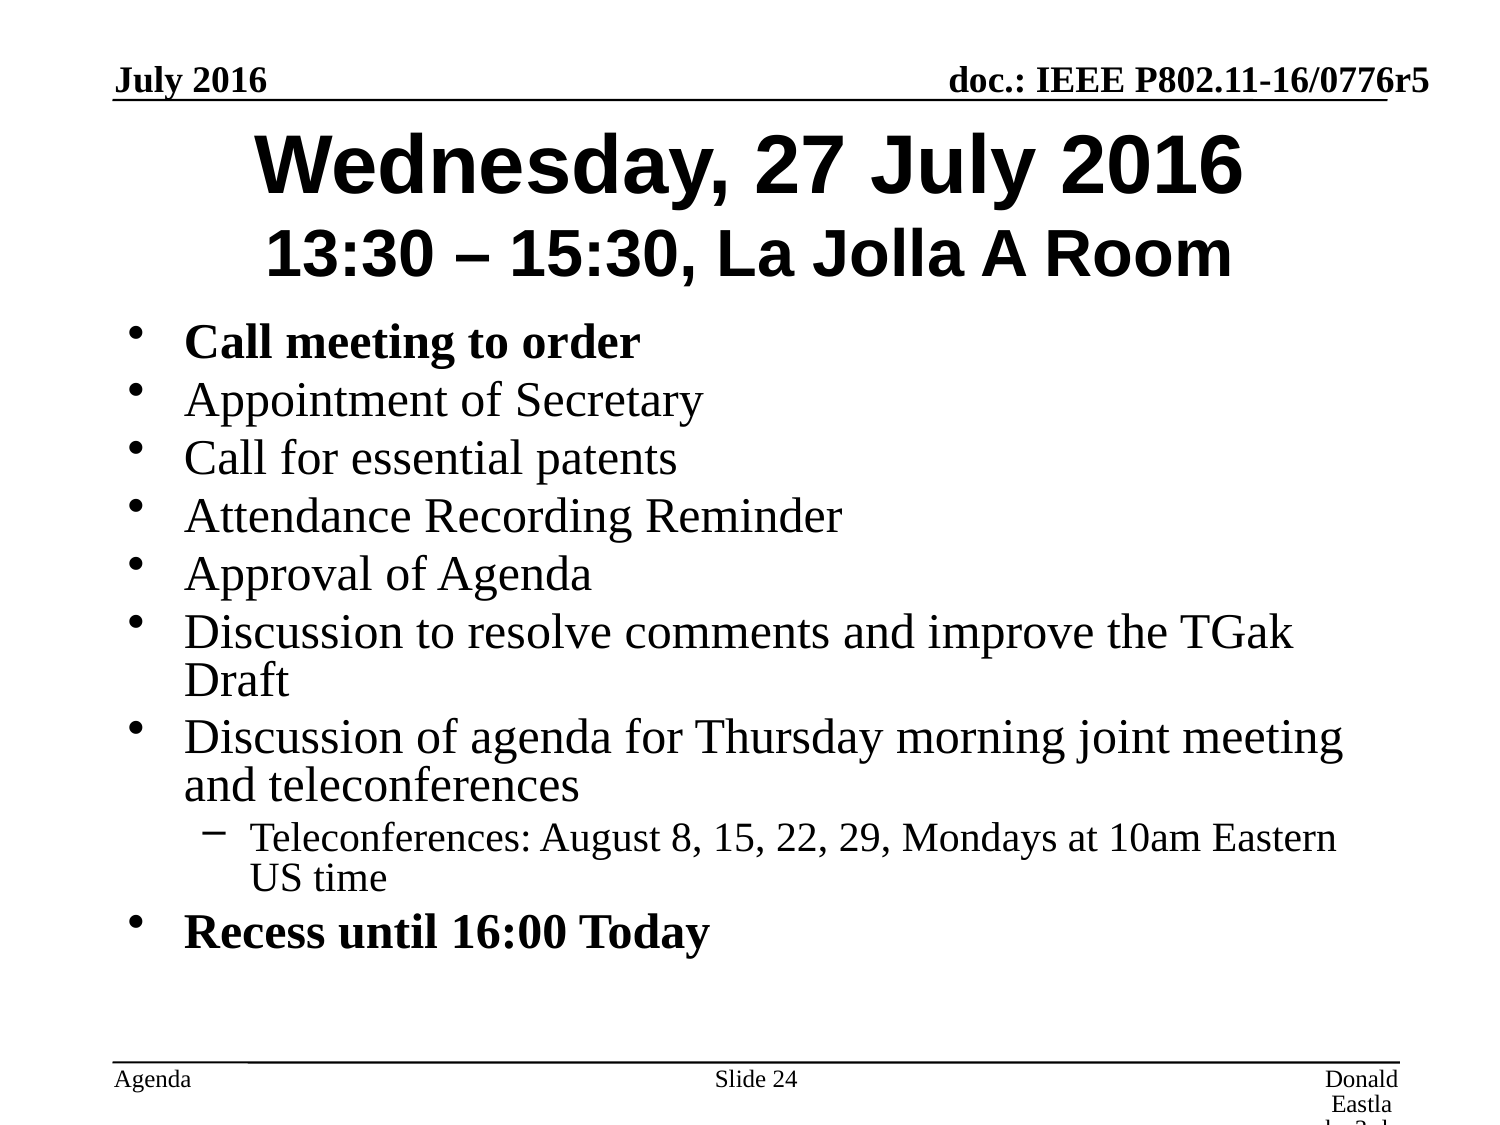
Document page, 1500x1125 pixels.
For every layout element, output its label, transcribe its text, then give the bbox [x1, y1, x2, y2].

title Wednesday, 27 July 2016 13:30 – 15:30, La Jolla A Room [112, 112, 1388, 288]
list Call meeting to order Appointment of Secretary Call for essential patents Attendance Recording Reminder Approval of Agenda Discussion to resolve comments and improve the TGak Draft Discussion of agenda for Thursday morning joint meeting and teleconferences Teleconferences: August 8, 15, 22, 29, Mondays at 10am Eastern US time Recess until 16:00 Today [112, 312, 1413, 1063]
slide_number Slide 24 [712, 1063, 800, 1093]
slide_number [114, 54, 290, 100]
footer Donald Eastlake 3rd, Huawei Technologies [1325, 1063, 1402, 1093]
